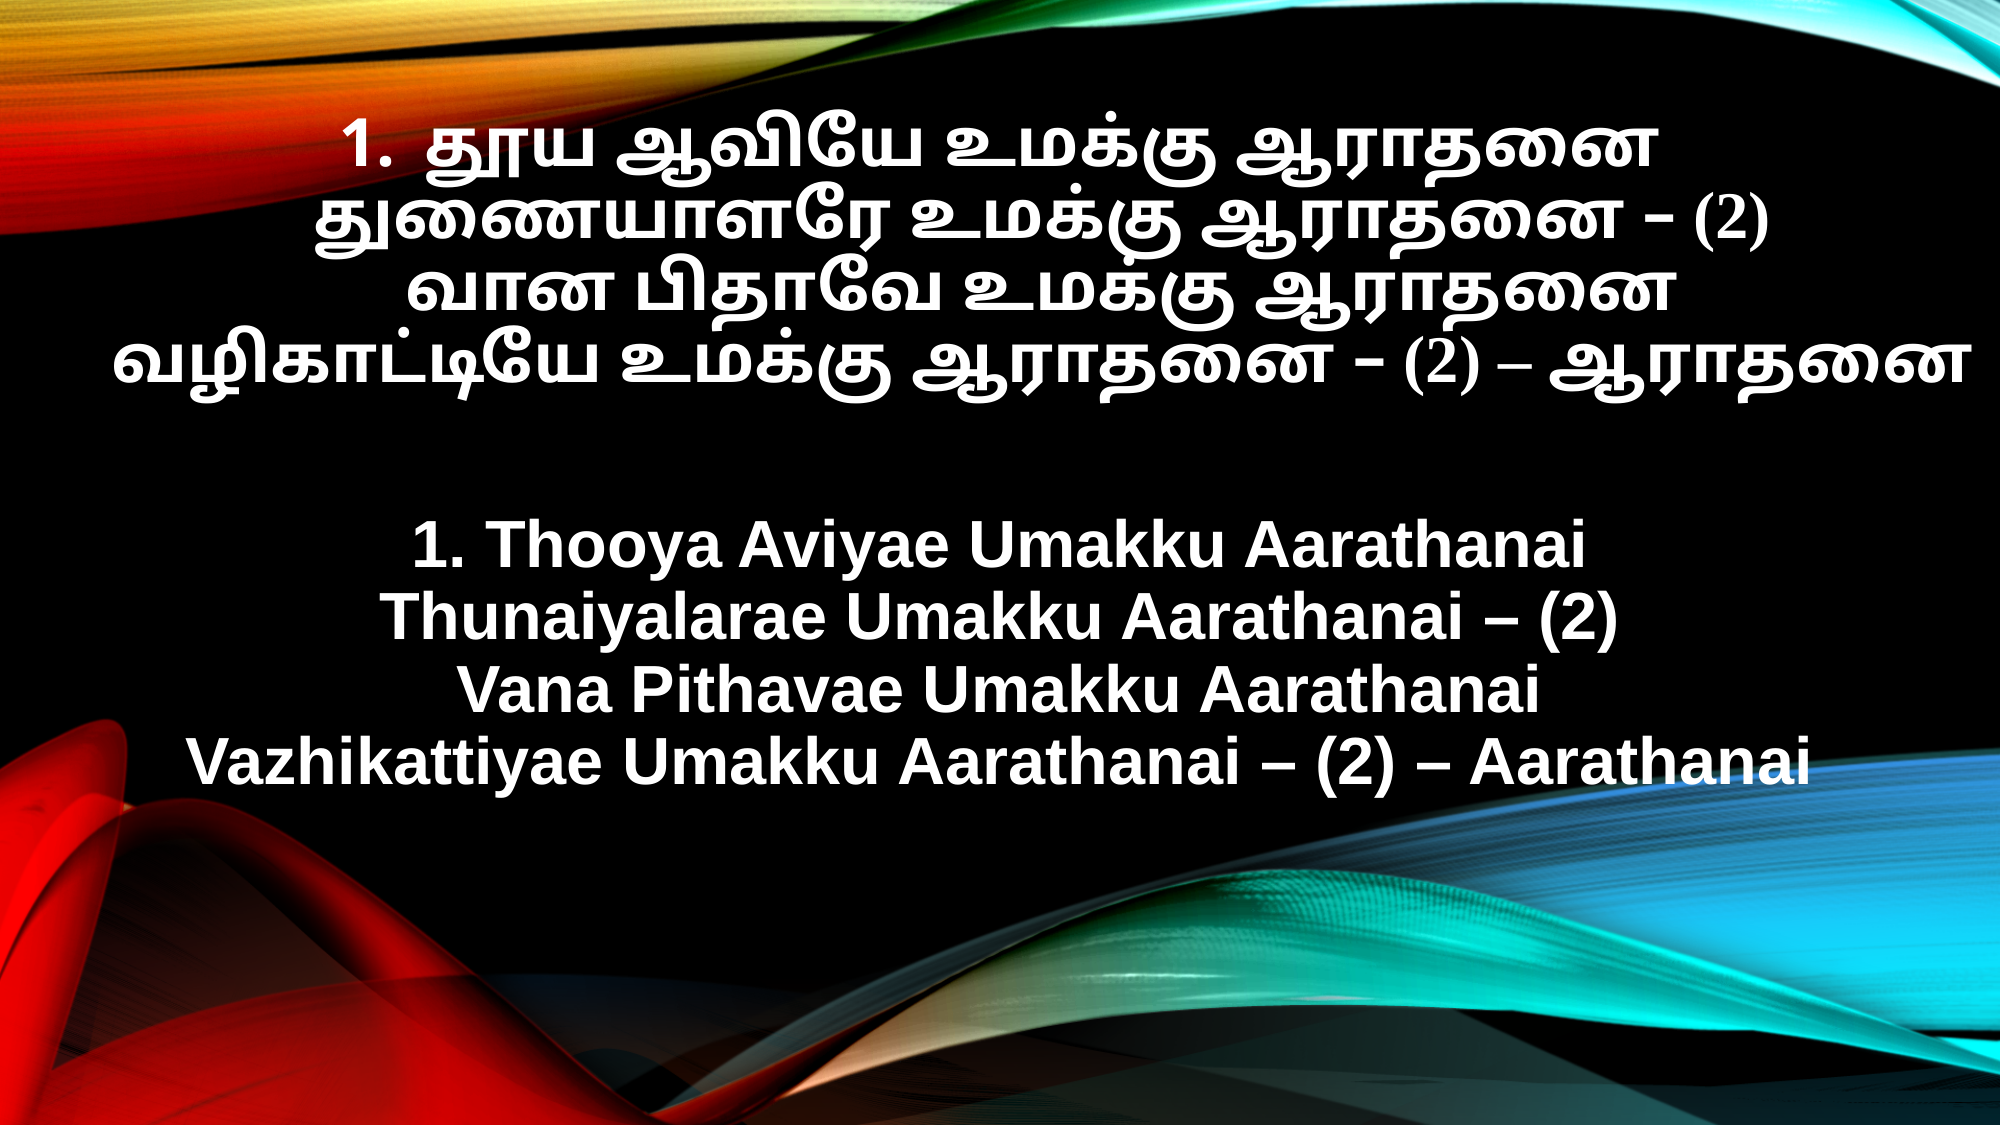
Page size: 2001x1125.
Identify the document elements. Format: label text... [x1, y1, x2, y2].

subtitle தூய ஆவியே உமக்கு ஆராதனை துணையாளரே உமக்கு ஆராதனை – (2) வான பிதாவே உமக்கு ஆராதனை வழிகாட்டியே உமக்கு ஆராதனை – (2) – ஆராதனை 1. Thooya Aviyae Umakku Aarathanai Thunaiyalarae Umakku Aarathanai – (2) Vana Pithavae Umakku Aarathanai Vazhikattiyae Umakku Aarathanai – (2) – Aarathanai [0, 0, 2000, 1125]
